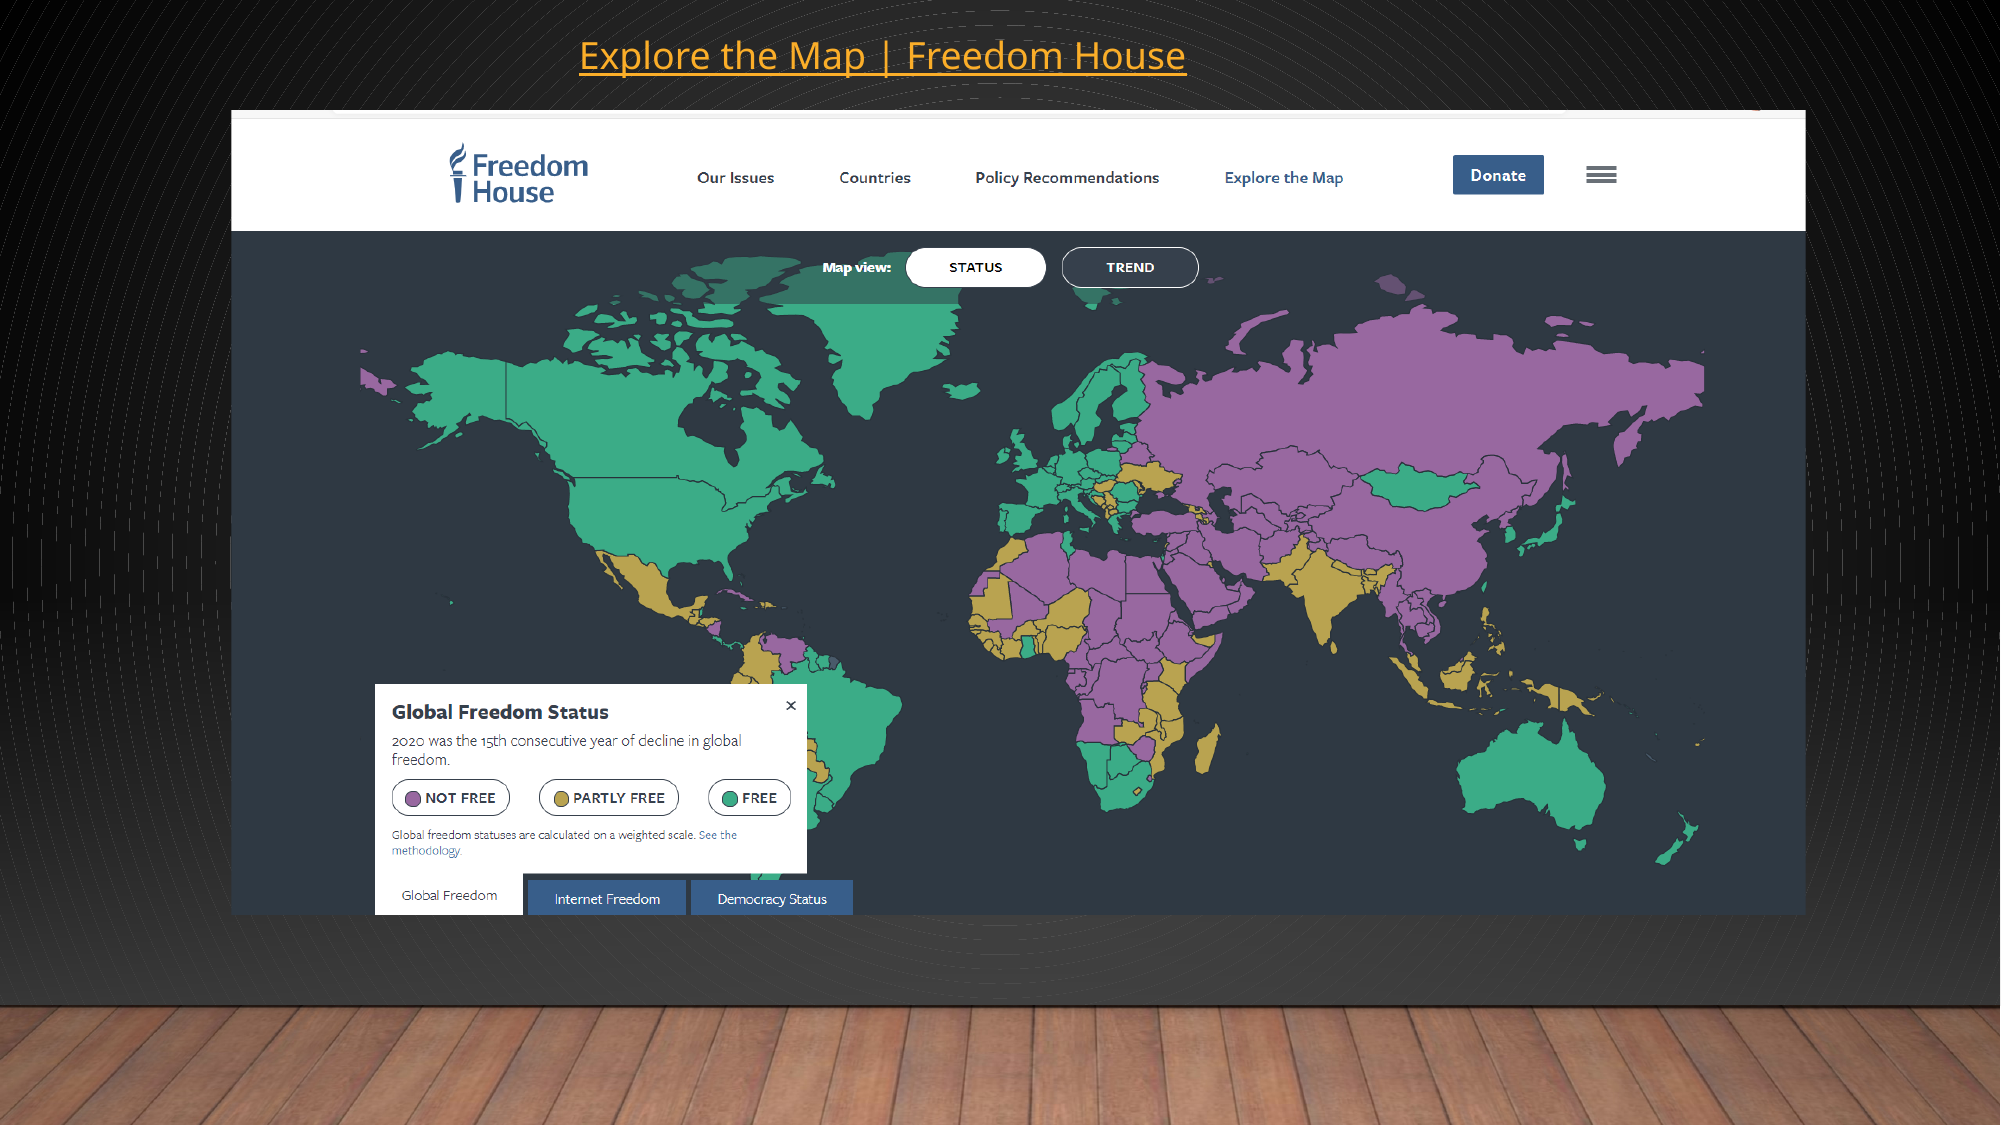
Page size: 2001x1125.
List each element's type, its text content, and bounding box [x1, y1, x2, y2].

text_box Explore the Map | Freedom House [564, 24, 1202, 91]
picture [0, 1005, 2000, 1125]
picture [231, 109, 1806, 915]
